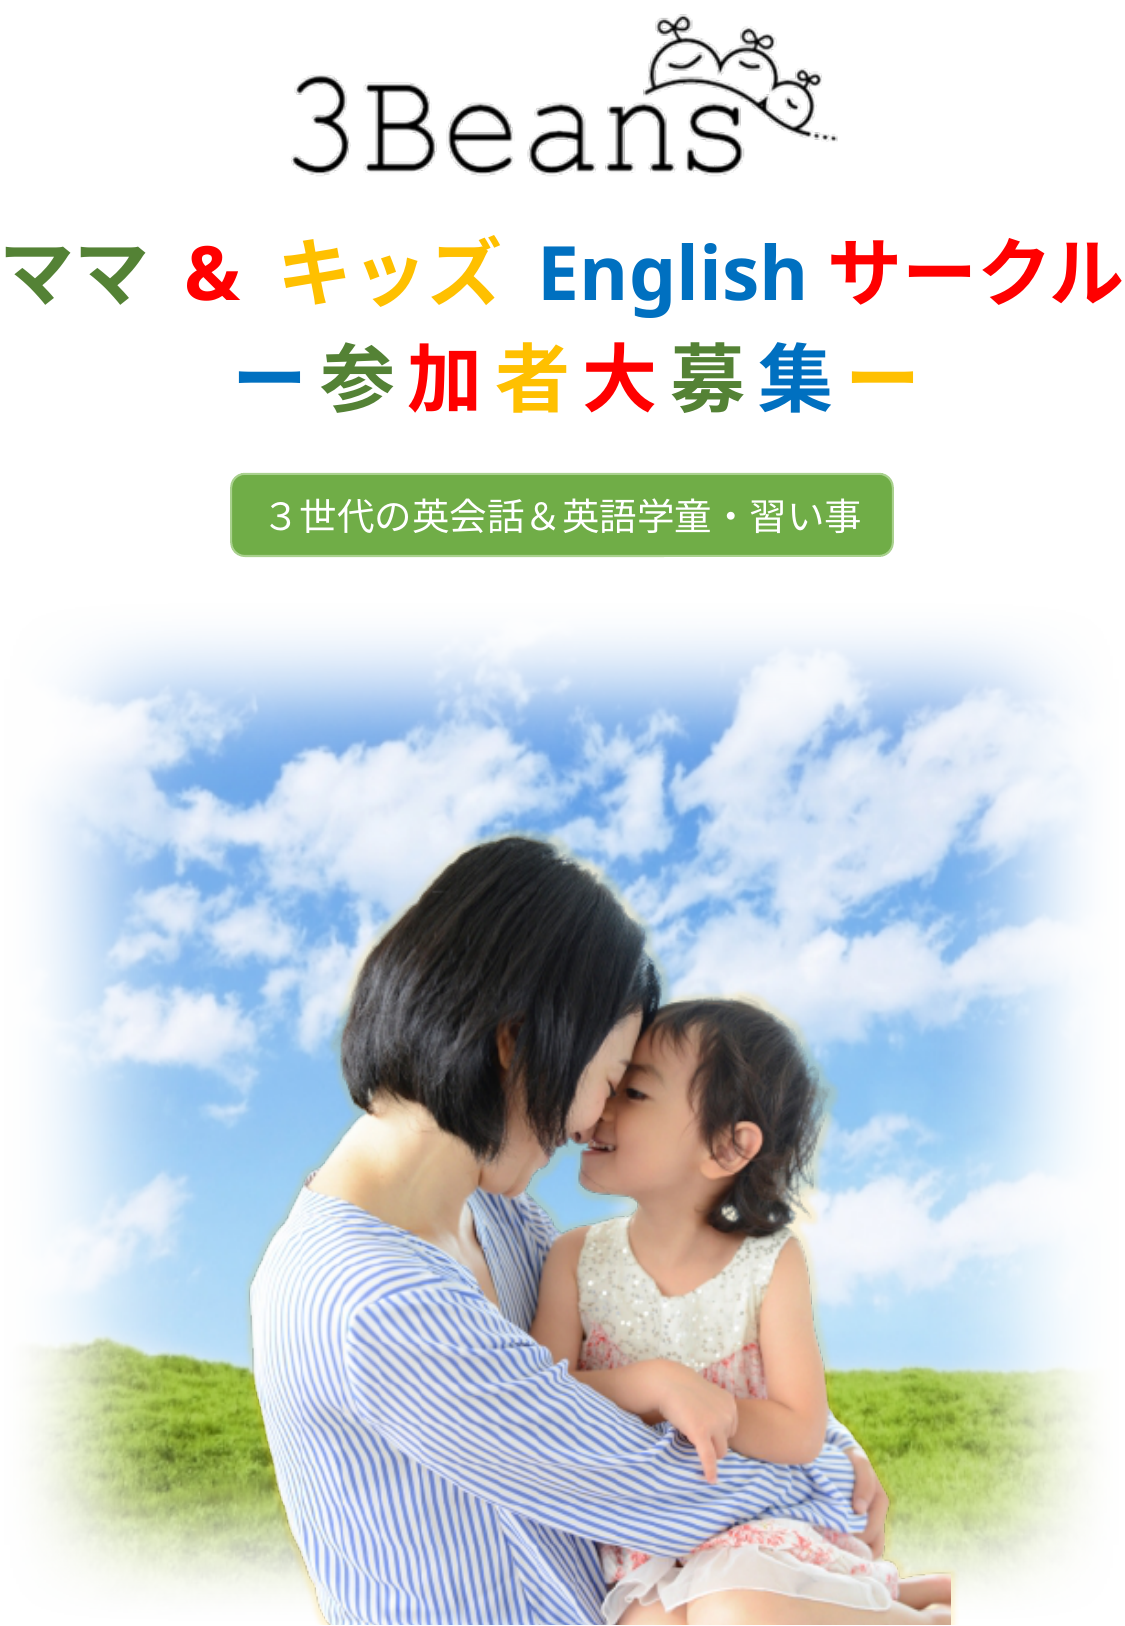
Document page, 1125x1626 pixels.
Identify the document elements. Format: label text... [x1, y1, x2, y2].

text_box ３世代の英会話＆英語学童・習い事 [230, 472, 894, 558]
picture [0, 599, 1125, 1625]
picture [278, 10, 846, 190]
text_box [54, 217, 1070, 430]
